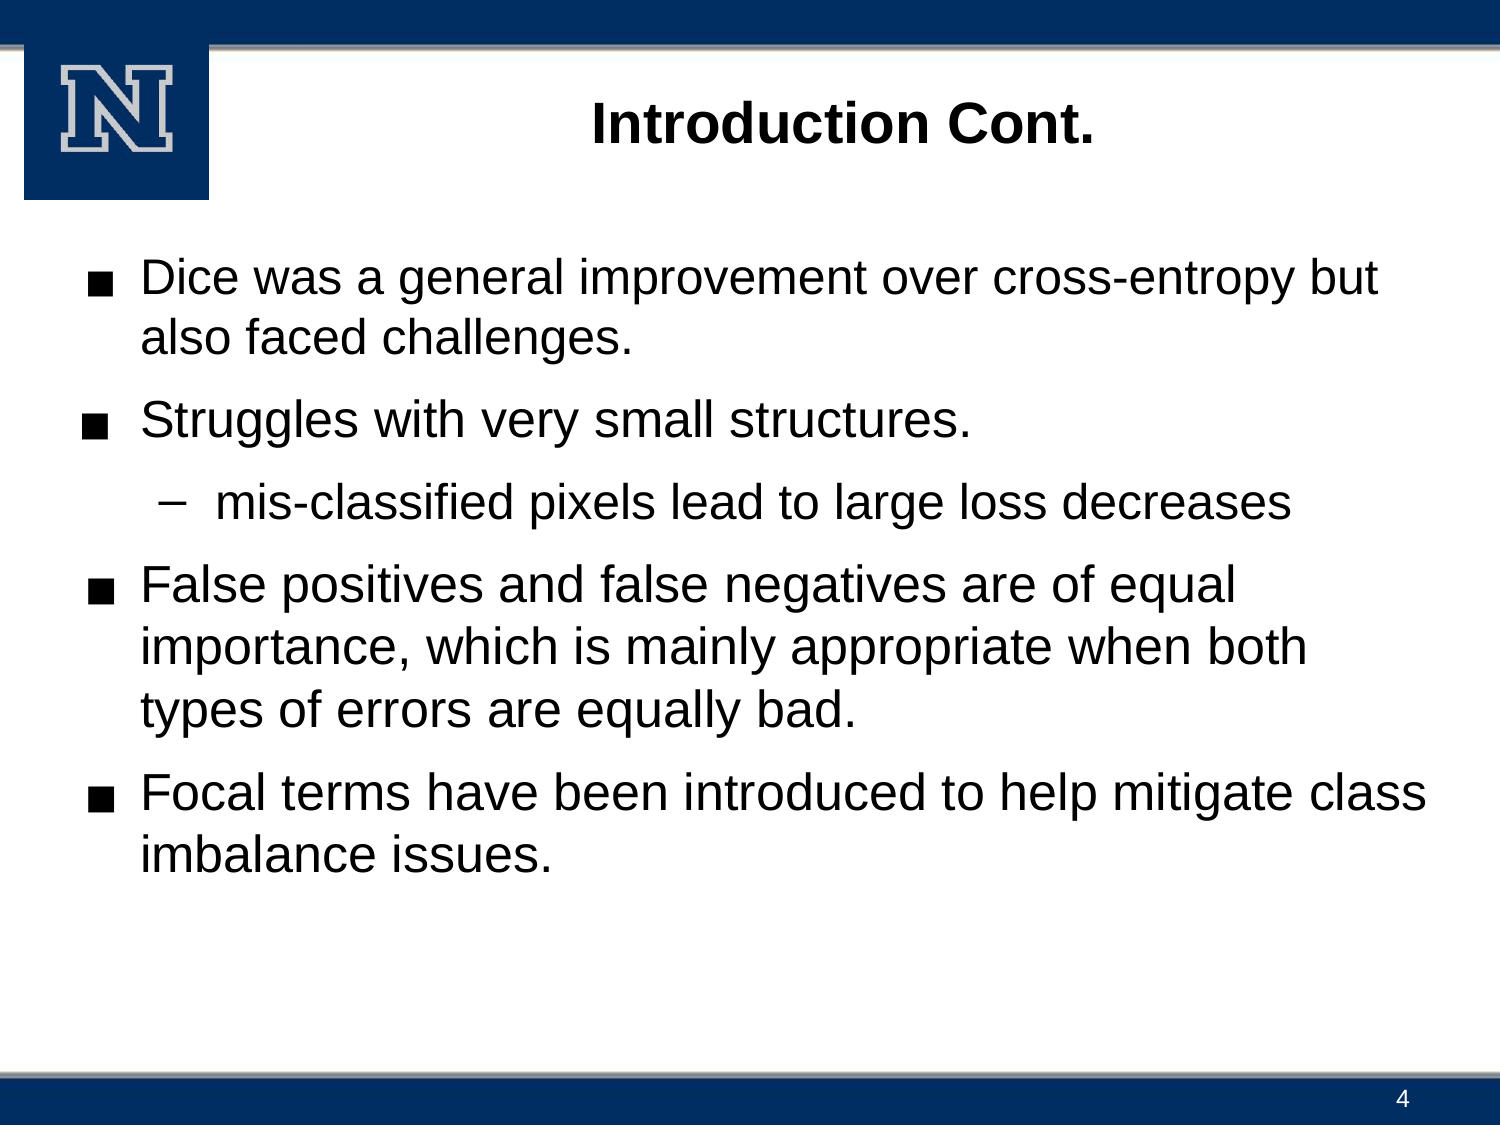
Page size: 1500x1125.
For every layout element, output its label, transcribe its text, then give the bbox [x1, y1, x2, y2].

title Introduction Cont. [237, 62, 1450, 188]
slide_number ‹#› [1074, 1074, 1425, 1119]
list Dice was a general improvement over cross-entropy but also faced challenges. Struggles with very small structures. mis-classified pixels lead to large loss decreases False positives and false negatives are of equal importance, which is mainly appropriate when both types of errors are equally bad. Focal terms have been introduced to help mitigate class imbalance issues. [50, 237, 1450, 1063]
picture [0, 0, 1500, 200]
picture [0, 1062, 1500, 1125]
